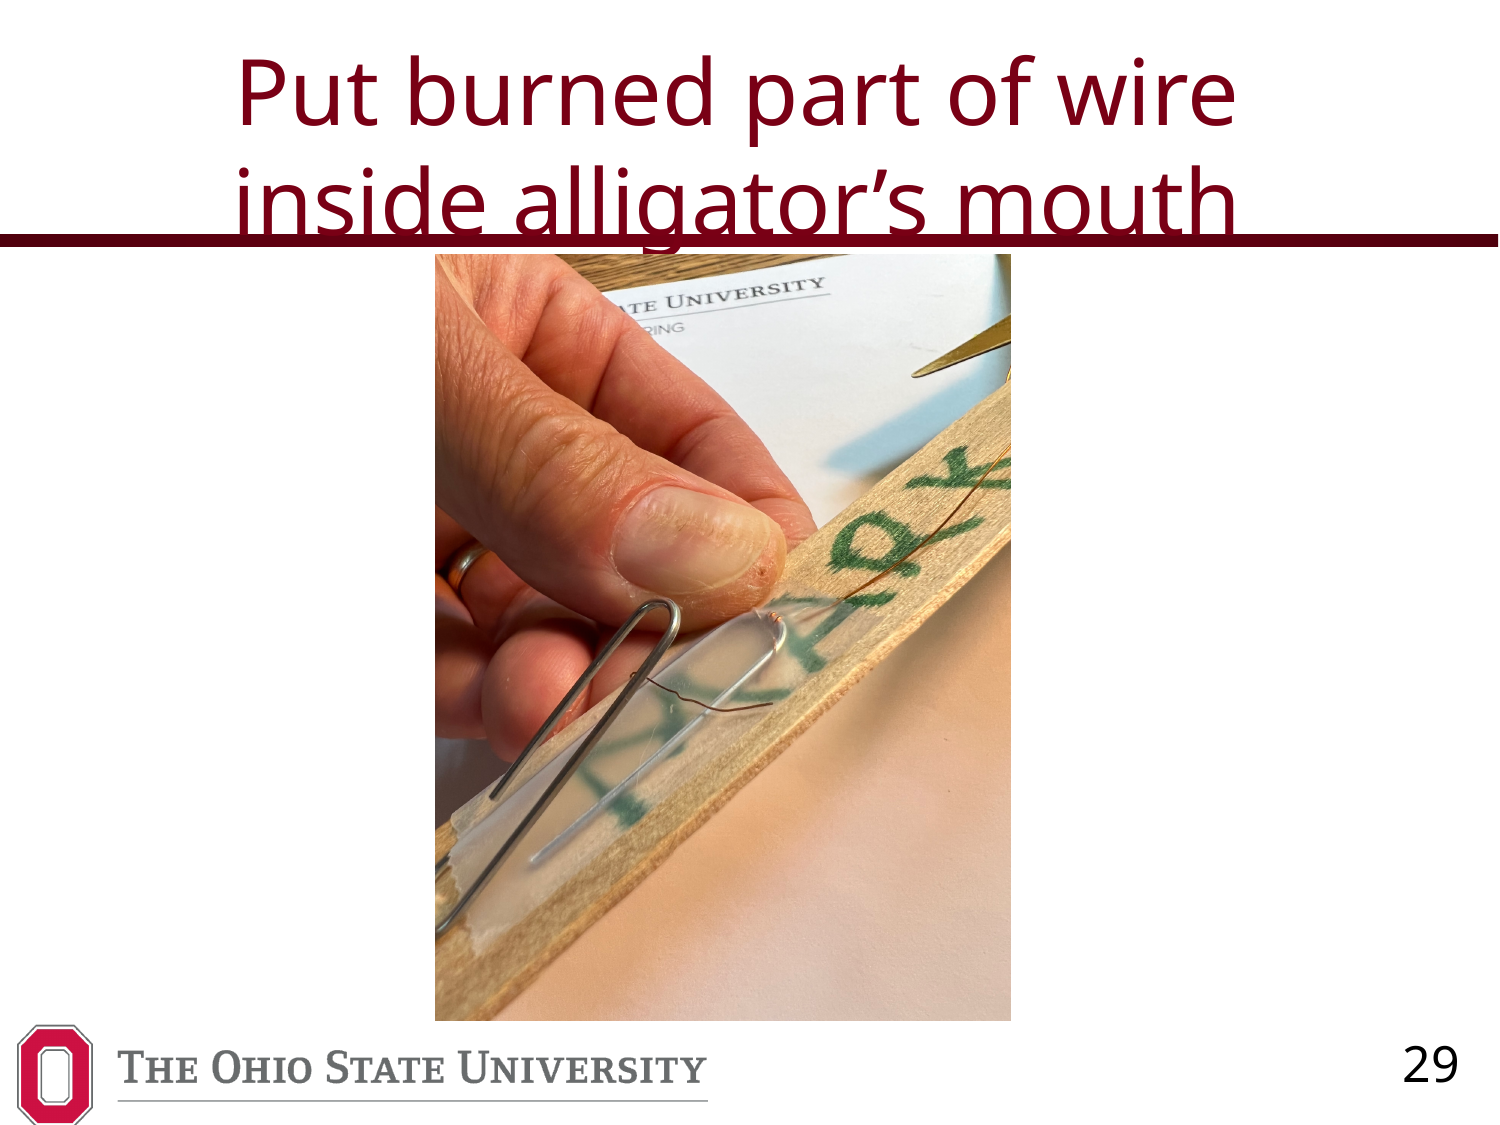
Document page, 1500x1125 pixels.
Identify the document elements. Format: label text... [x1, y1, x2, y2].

picture [435, 253, 1011, 1021]
title Put burned part of wire inside alligator’s mouth [99, 50, 1375, 238]
picture [17, 1024, 708, 1125]
